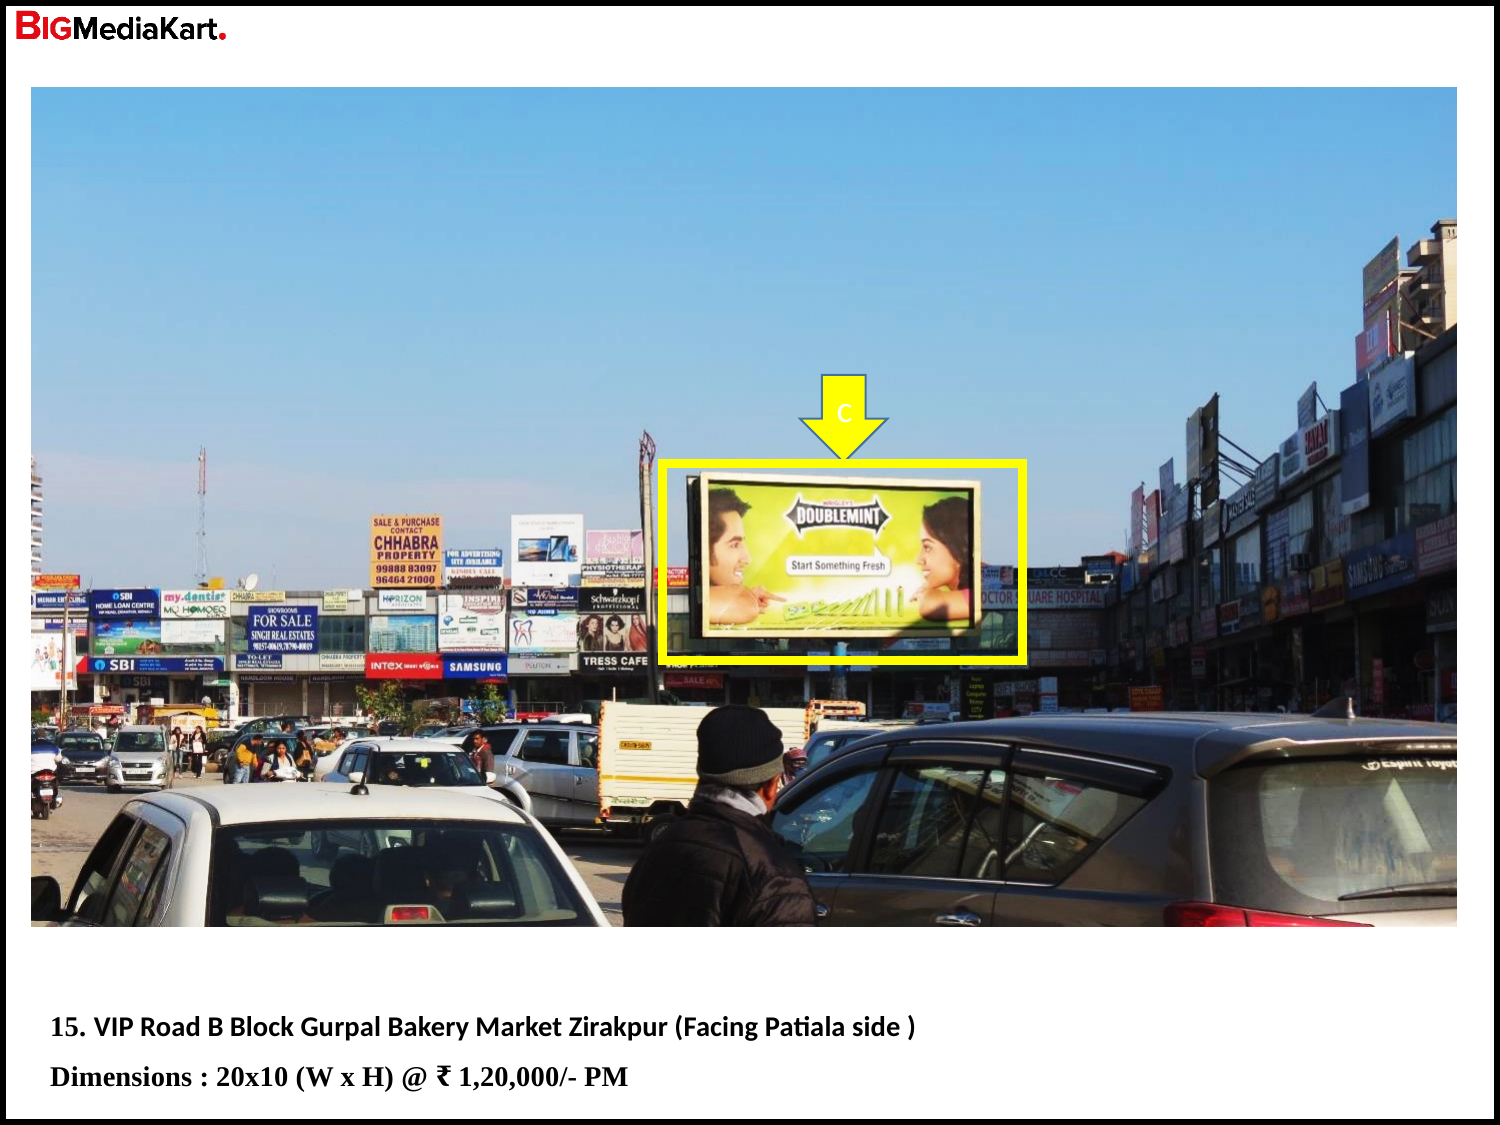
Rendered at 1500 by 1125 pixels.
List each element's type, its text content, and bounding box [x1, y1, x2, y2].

picture [31, 87, 1457, 927]
text_box 15. VIP Road B Block Gurpal Bakery Market Zirakpur (Facing Patiala side ) Dimensions : 20x10 (W x H) @ ₹ 1,20,000/- PM [35, 1000, 1490, 1100]
picture [16, 9, 226, 41]
